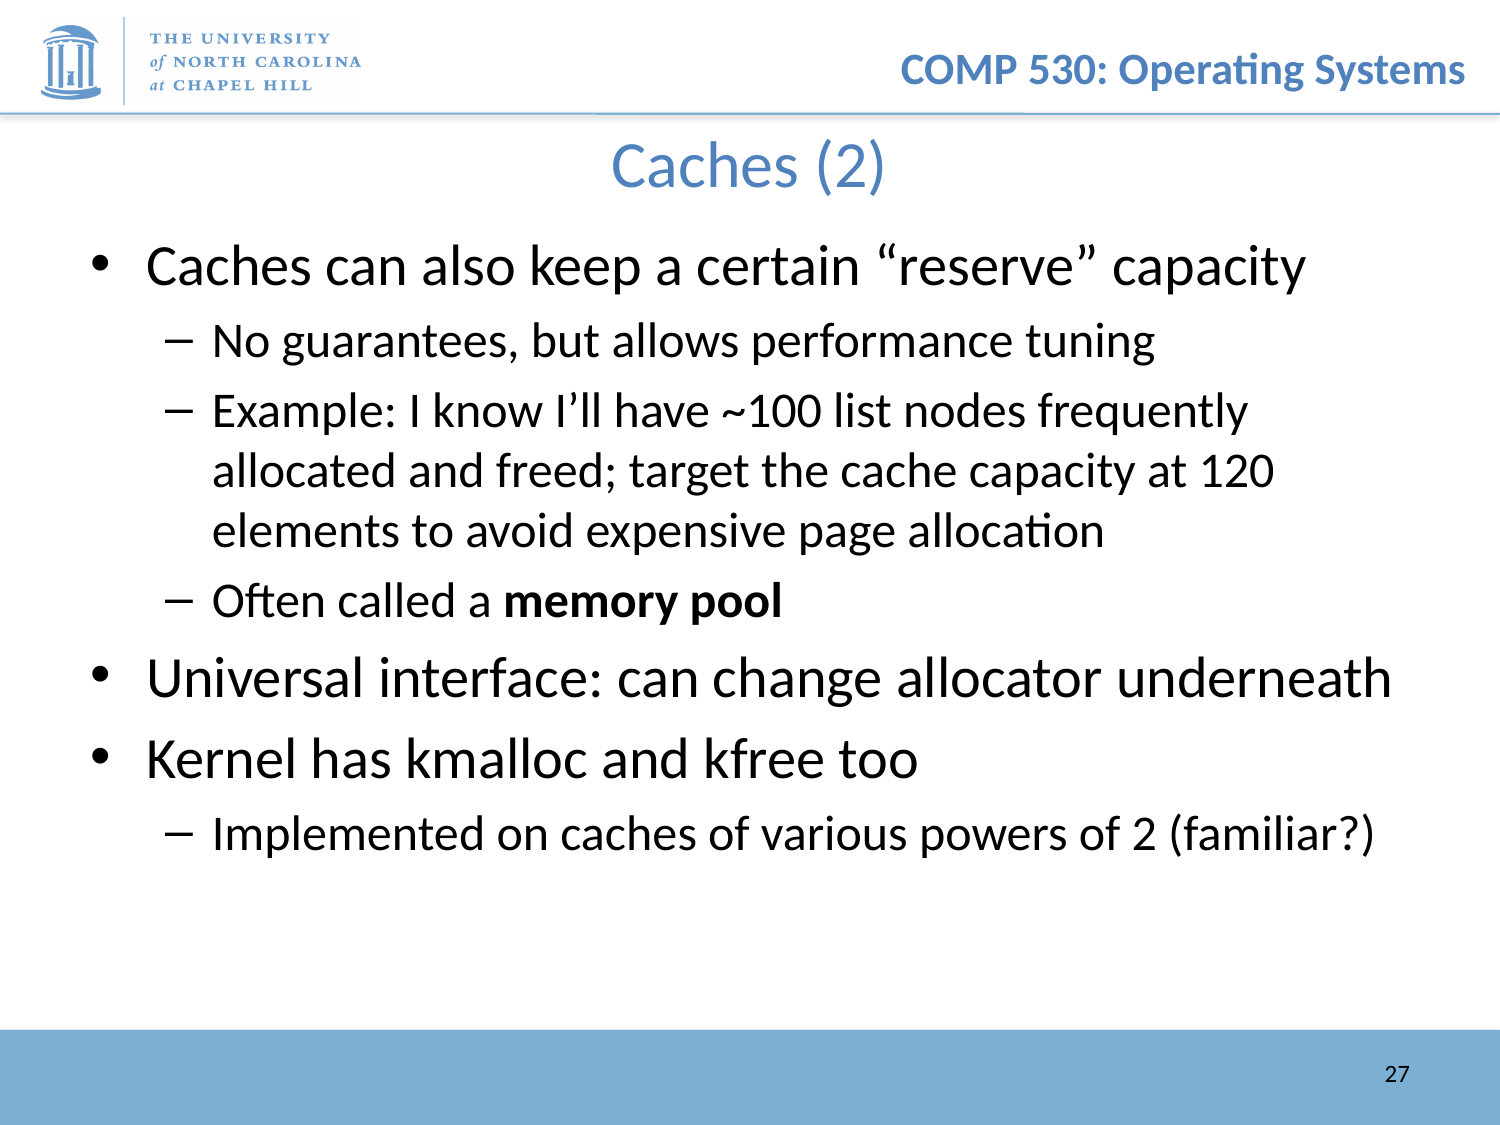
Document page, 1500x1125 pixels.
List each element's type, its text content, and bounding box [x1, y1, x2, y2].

picture [41, 17, 361, 105]
list Caches can also keep a certain “reserve” capacity No guarantees, but allows performance tuning Example: I know I’ll have ~100 list nodes frequently allocated and freed; target the cache capacity at 120 elements to avoid expensive page allocation Often called a memory pool Universal interface: can change allocator underneath Kernel has kmalloc and kfree too Implemented on caches of various powers of 2 (familiar?) [75, 219, 1425, 1024]
slide_number 27 [1074, 1042, 1425, 1103]
title Caches (2) [0, 113, 1500, 209]
